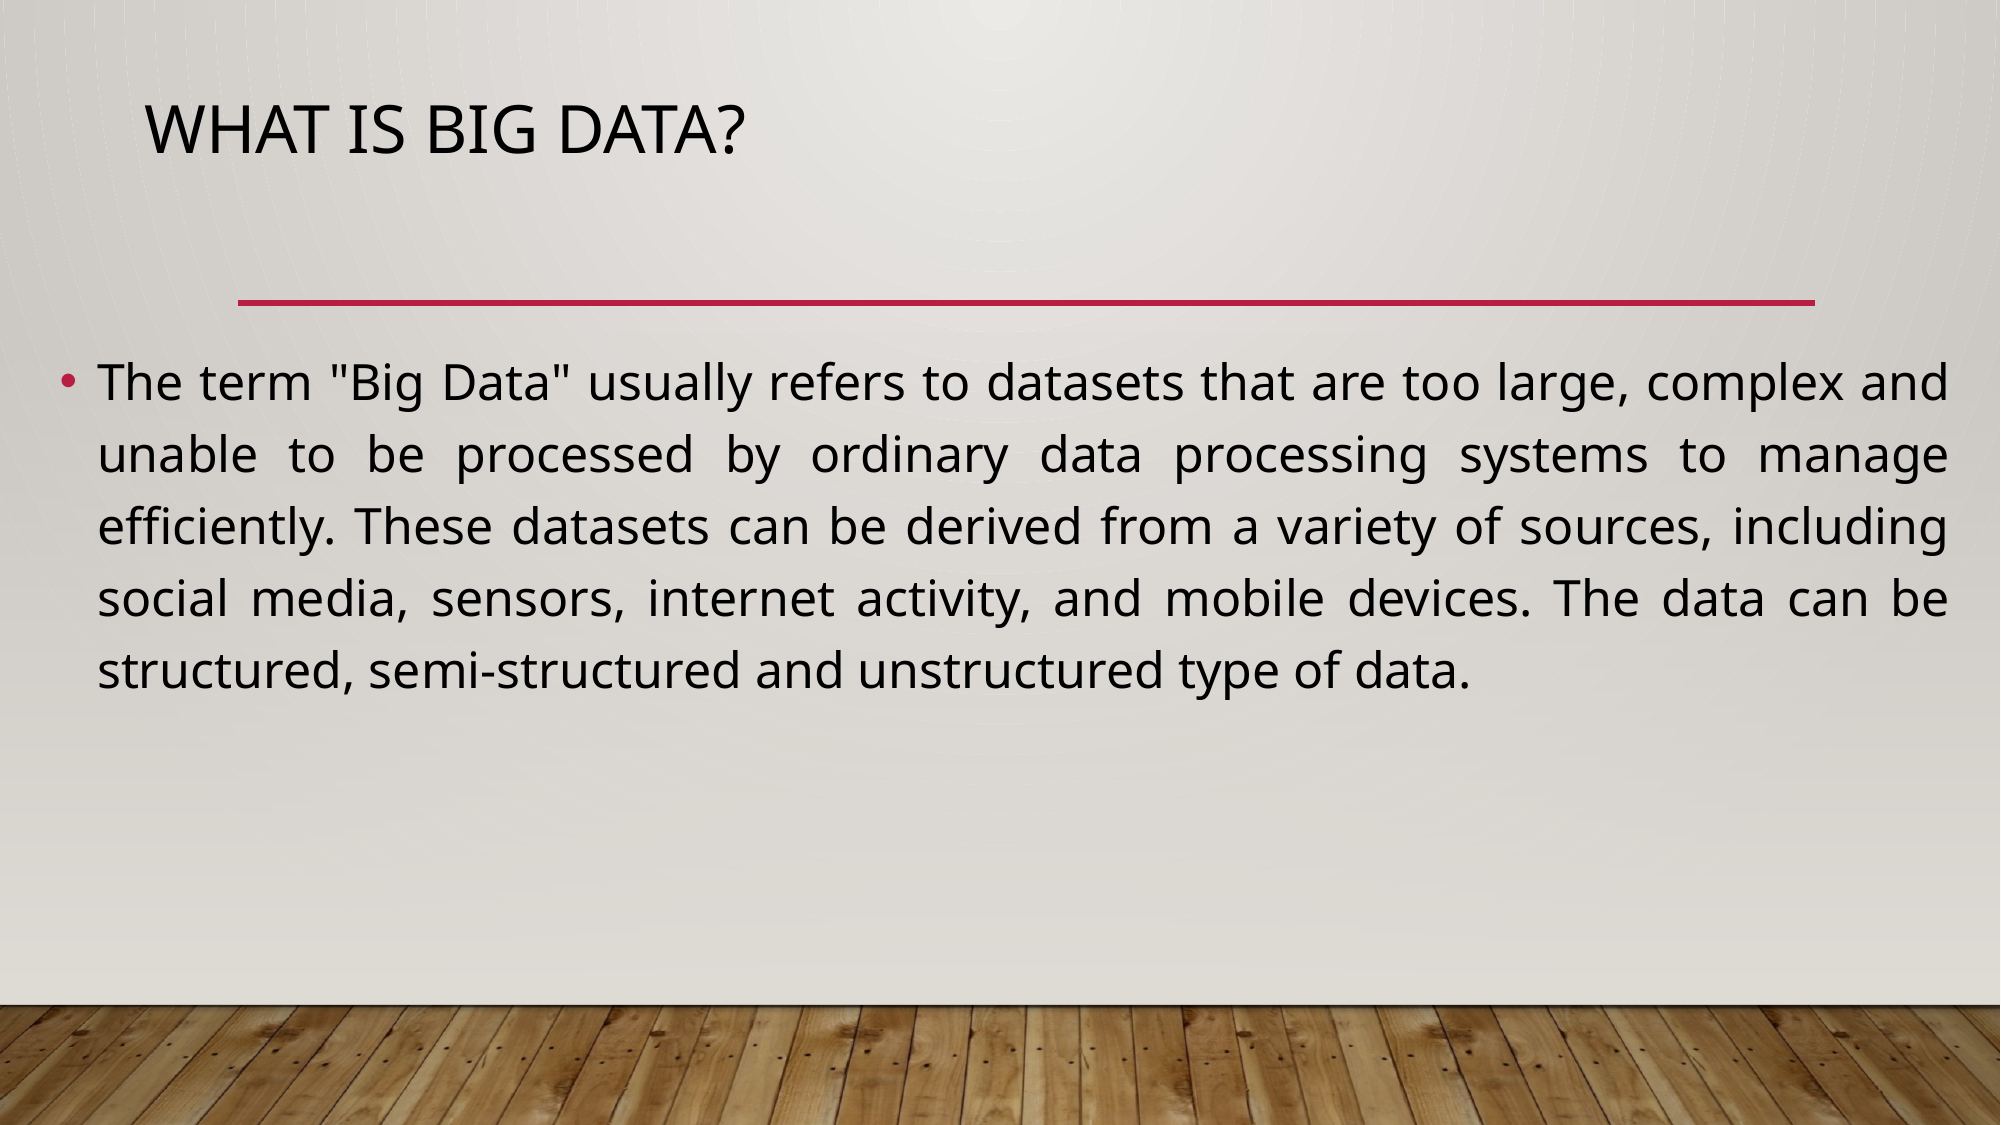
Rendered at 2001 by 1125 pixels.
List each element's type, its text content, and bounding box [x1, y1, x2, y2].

list The term "Big Data" usually refers to datasets that are too large, complex and unable to be processed by ordinary data processing systems to manage efficiently. These datasets can be derived from a variety of sources, including social media, sensors, internet activity, and mobile devices. The data can be structured, semi-structured and unstructured type of data. [44, 330, 1967, 897]
picture [0, 1005, 2000, 1125]
title What is Big Data? [129, 112, 1705, 285]
